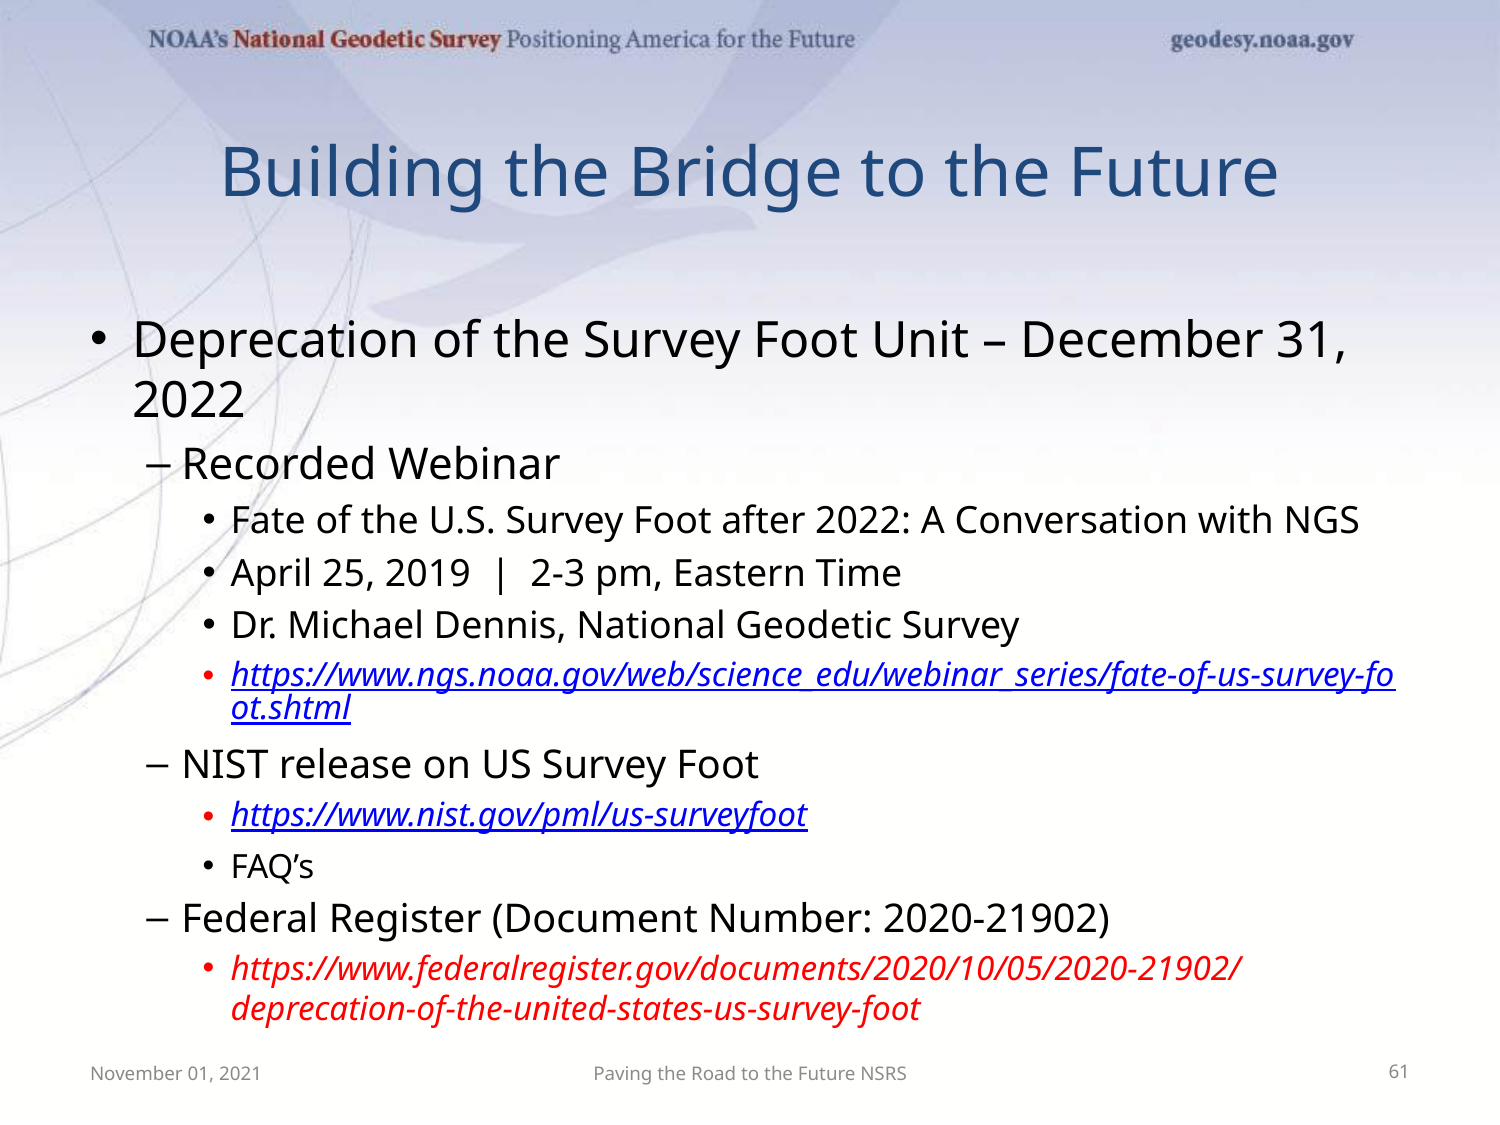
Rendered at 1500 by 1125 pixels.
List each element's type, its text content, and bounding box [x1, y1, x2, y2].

title Building the Bridge to the Future [75, 75, 1425, 263]
slide_number 61 [1074, 1042, 1425, 1103]
picture [0, 0, 1500, 1122]
list Deprecation of the Survey Foot Unit – December 31, 2022 Recorded Webinar Fate of the U.S. Survey Foot after 2022: A Conversation with NGS April 25, 2019 | 2-3 pm, Eastern Time Dr. Michael Dennis, National Geodetic Survey https://www.ngs.noaa.gov/web/science_edu/webinar_series/fate-of-us-survey-foot.shtml NIST release on US Survey Foot https://www.nist.gov/pml/us-surveyfoot FAQ’s Federal Register (Document Number: 2020-21902) https://www.federalregister.gov/documents/2020/10/05/2020-21902/deprecation-of-the-united-states-us-survey-foot [75, 299, 1425, 1005]
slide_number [75, 1042, 425, 1103]
footer Paving the Road to the Future NSRS [512, 1042, 988, 1103]
